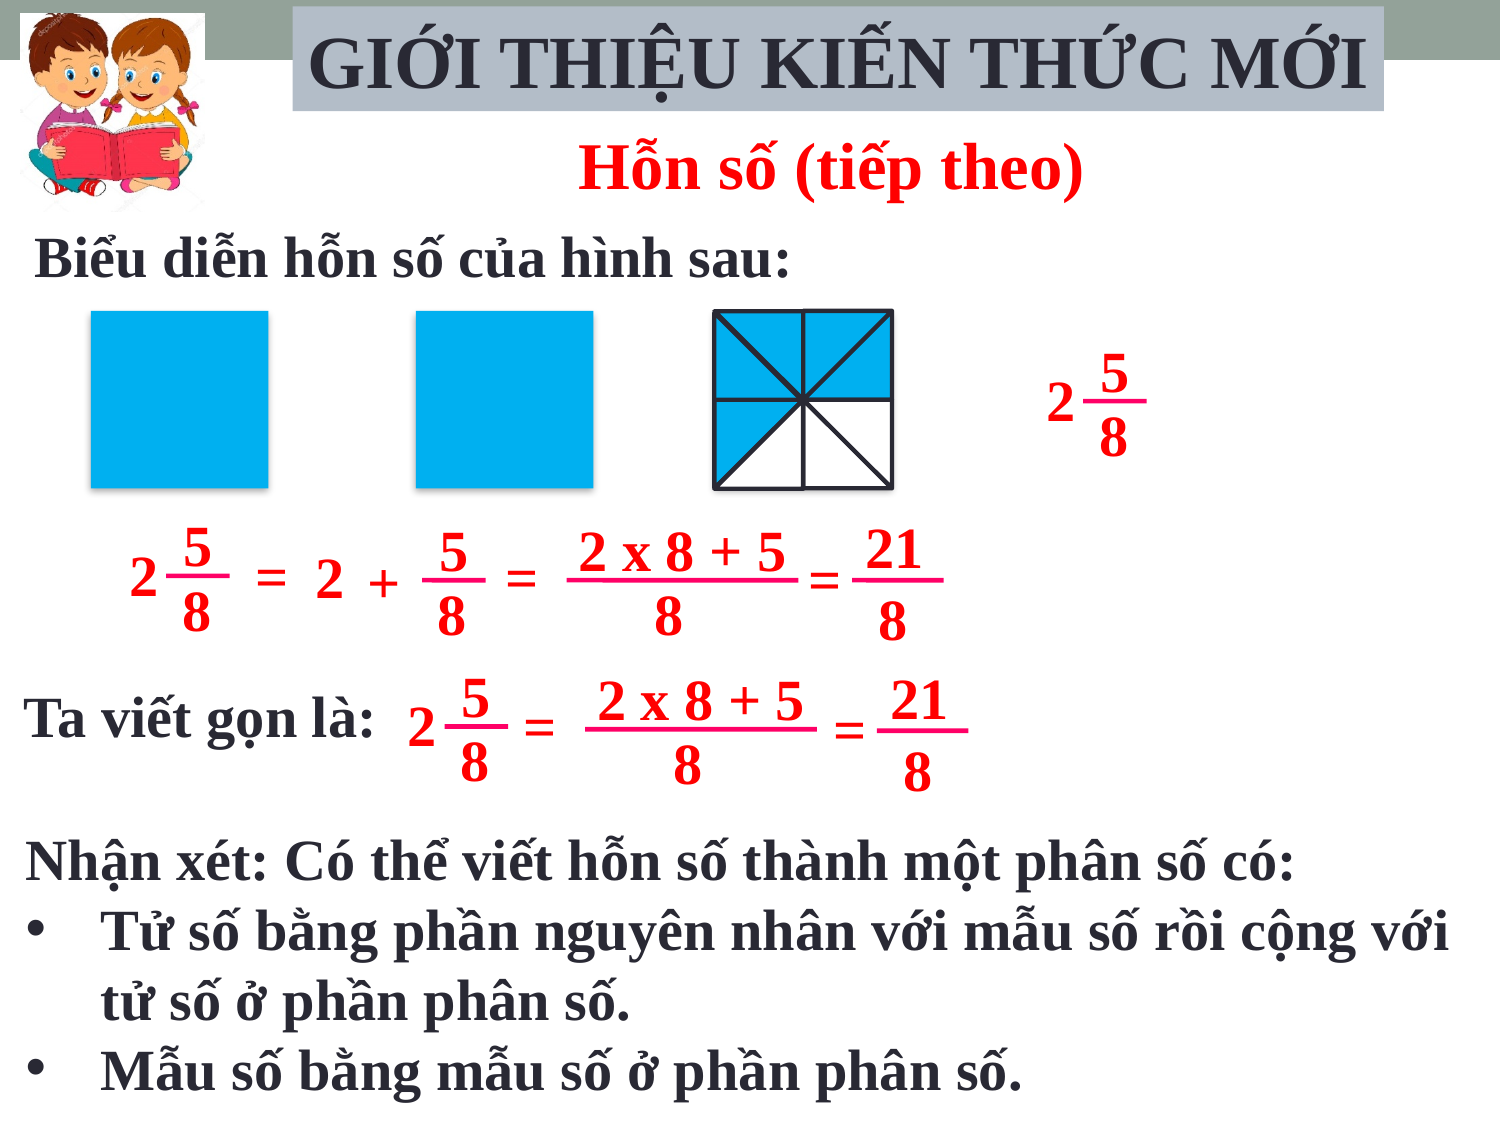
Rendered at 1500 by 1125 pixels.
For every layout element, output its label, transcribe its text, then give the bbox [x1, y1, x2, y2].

text_box 2 [300, 532, 360, 618]
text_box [1030, 326, 1147, 477]
text_box + [353, 537, 416, 623]
picture [19, 13, 206, 212]
text_box Hỗn số (tiếp theo) [412, 115, 1253, 211]
text_box = [494, 532, 554, 618]
text_box = [844, 685, 872, 770]
text_box = [825, 534, 847, 620]
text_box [875, 653, 969, 812]
text_box Nhận xét: Có thể viết hỗn số thành một phân số có: Tử số bằng phần nguyên nhân với mẫu số rồi cộng với tử số ở phần phân số. Mẫu số bằng mẫu số ở phần phân số. [10, 814, 1488, 1110]
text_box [90, 310, 893, 489]
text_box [113, 500, 230, 652]
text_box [392, 651, 509, 803]
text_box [421, 505, 486, 648]
text_box = [516, 682, 573, 767]
text_box = [240, 531, 304, 617]
text_box GIỚI THIỆU KIẾN THỨC MỚI [292, 6, 1384, 112]
text_box Biểu diễn hỗn số của hình sau: [20, 211, 844, 297]
text_box Ta viết gọn là: [9, 671, 389, 757]
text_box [850, 502, 944, 661]
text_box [561, 505, 818, 656]
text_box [580, 654, 837, 805]
